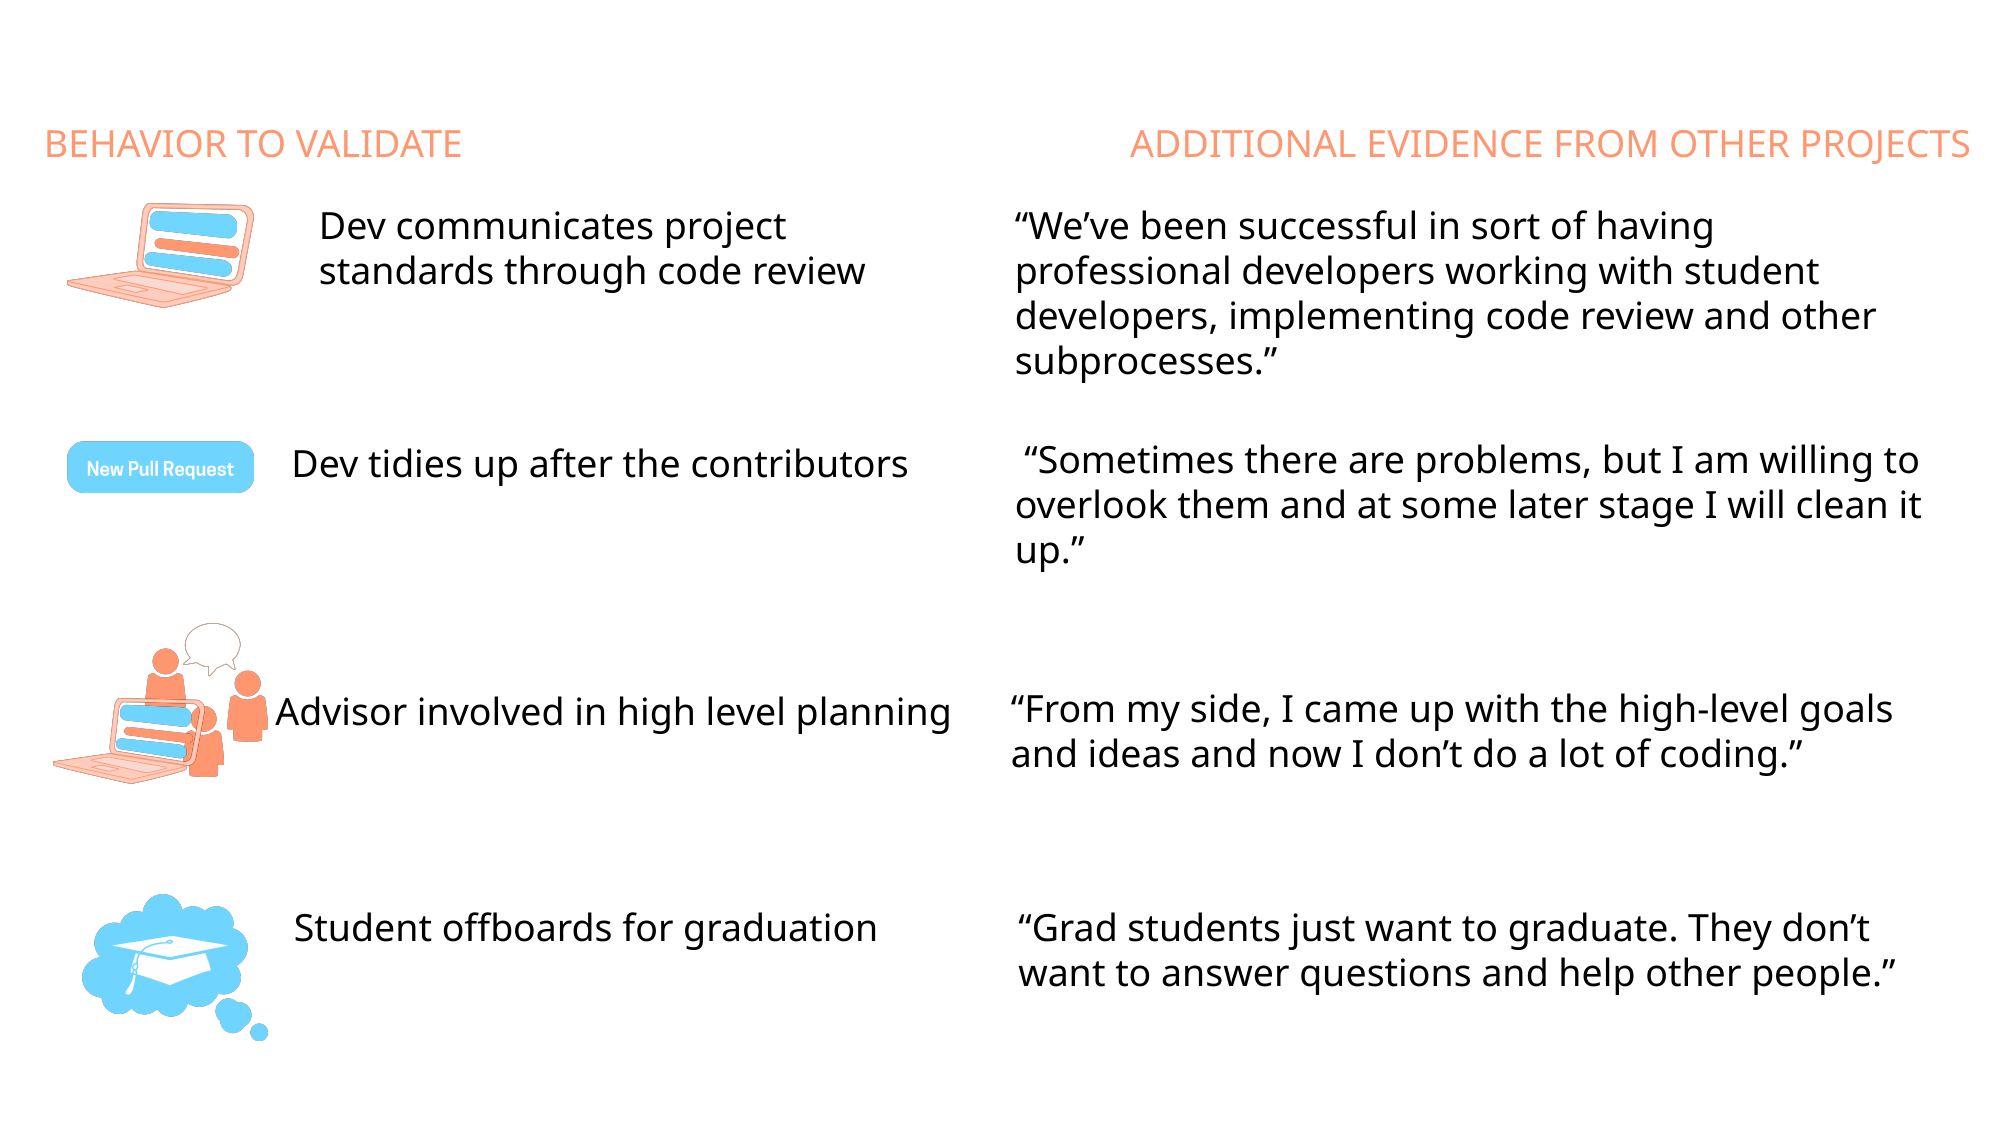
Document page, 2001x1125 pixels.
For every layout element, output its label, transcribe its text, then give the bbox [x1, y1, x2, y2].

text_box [53, 623, 268, 784]
picture [67, 441, 254, 494]
text_box ADDITIONAL EVIDENCE FROM OTHER PROJECTS [1115, 112, 1986, 173]
text_box Dev communicates project standards through code review [304, 194, 924, 300]
text_box “From my side, I came up with the high-level goals and ideas and now I don’t do a lot of coding.” [996, 677, 1948, 783]
text_box “Grad students just want to graduate. They don’t want to answer questions and help other people.” [1003, 896, 1955, 1002]
text_box Advisor involved in high level planning [268, 680, 968, 741]
text_box BEHAVIOR TO VALIDATE [29, 112, 478, 173]
picture [67, 203, 254, 308]
text_box “We’ve been successful in sort of having professional developers working with student developers, implementing code review and other subprocesses.” [999, 194, 1952, 390]
picture [82, 894, 268, 1041]
text_box Student offboards for graduation [279, 896, 894, 957]
text_box “Sometimes there are problems, but I am willing to overlook them and at some later stage I will clean it up.” [999, 428, 1952, 579]
text_box Dev tidies up after the contributors [276, 432, 925, 493]
